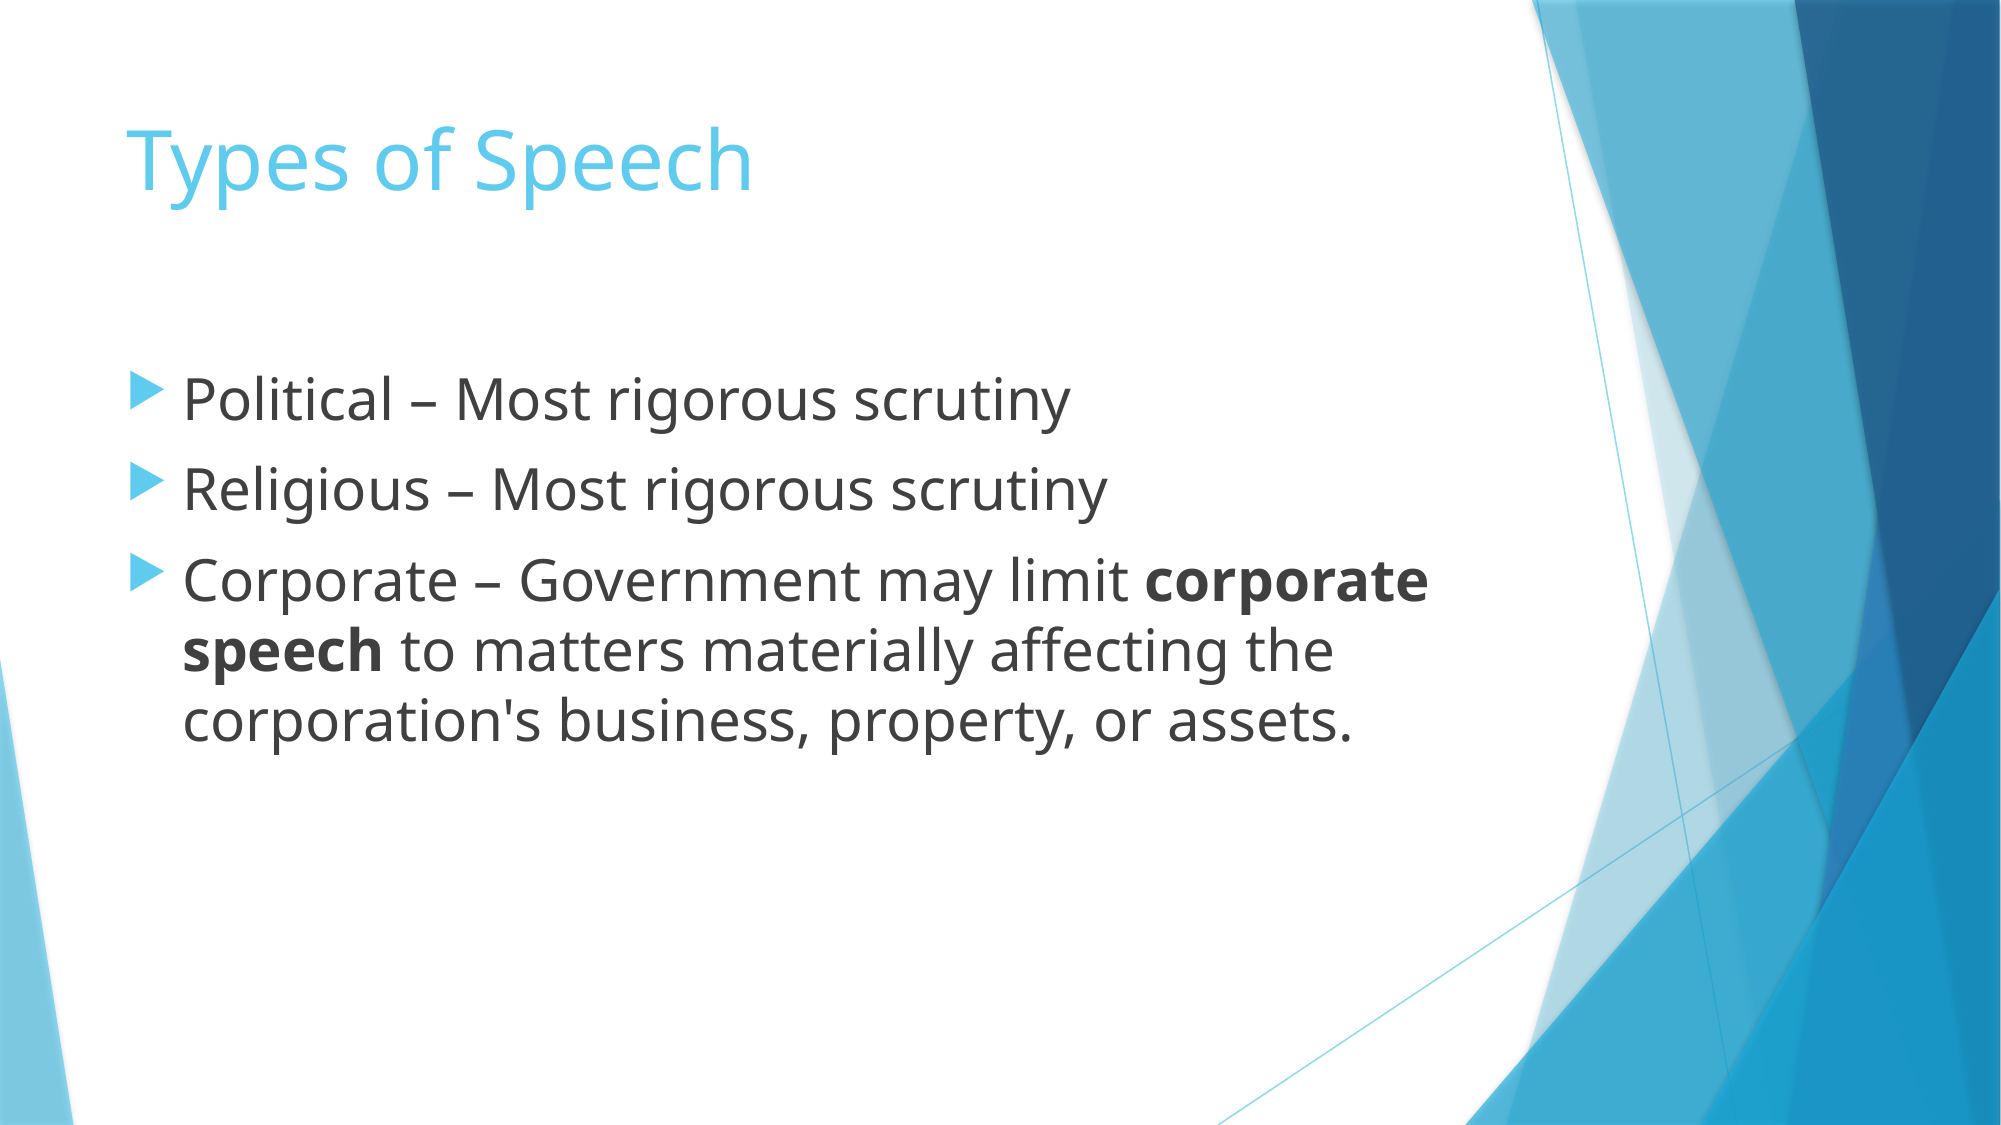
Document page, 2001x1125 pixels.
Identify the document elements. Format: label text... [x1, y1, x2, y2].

list Political – Most rigorous scrutiny Religious – Most rigorous scrutiny Corporate – Government may limit corporate speech to matters materially affecting the corporation's business, property, or assets. [111, 354, 1522, 992]
title Types of Speech [111, 99, 1522, 317]
